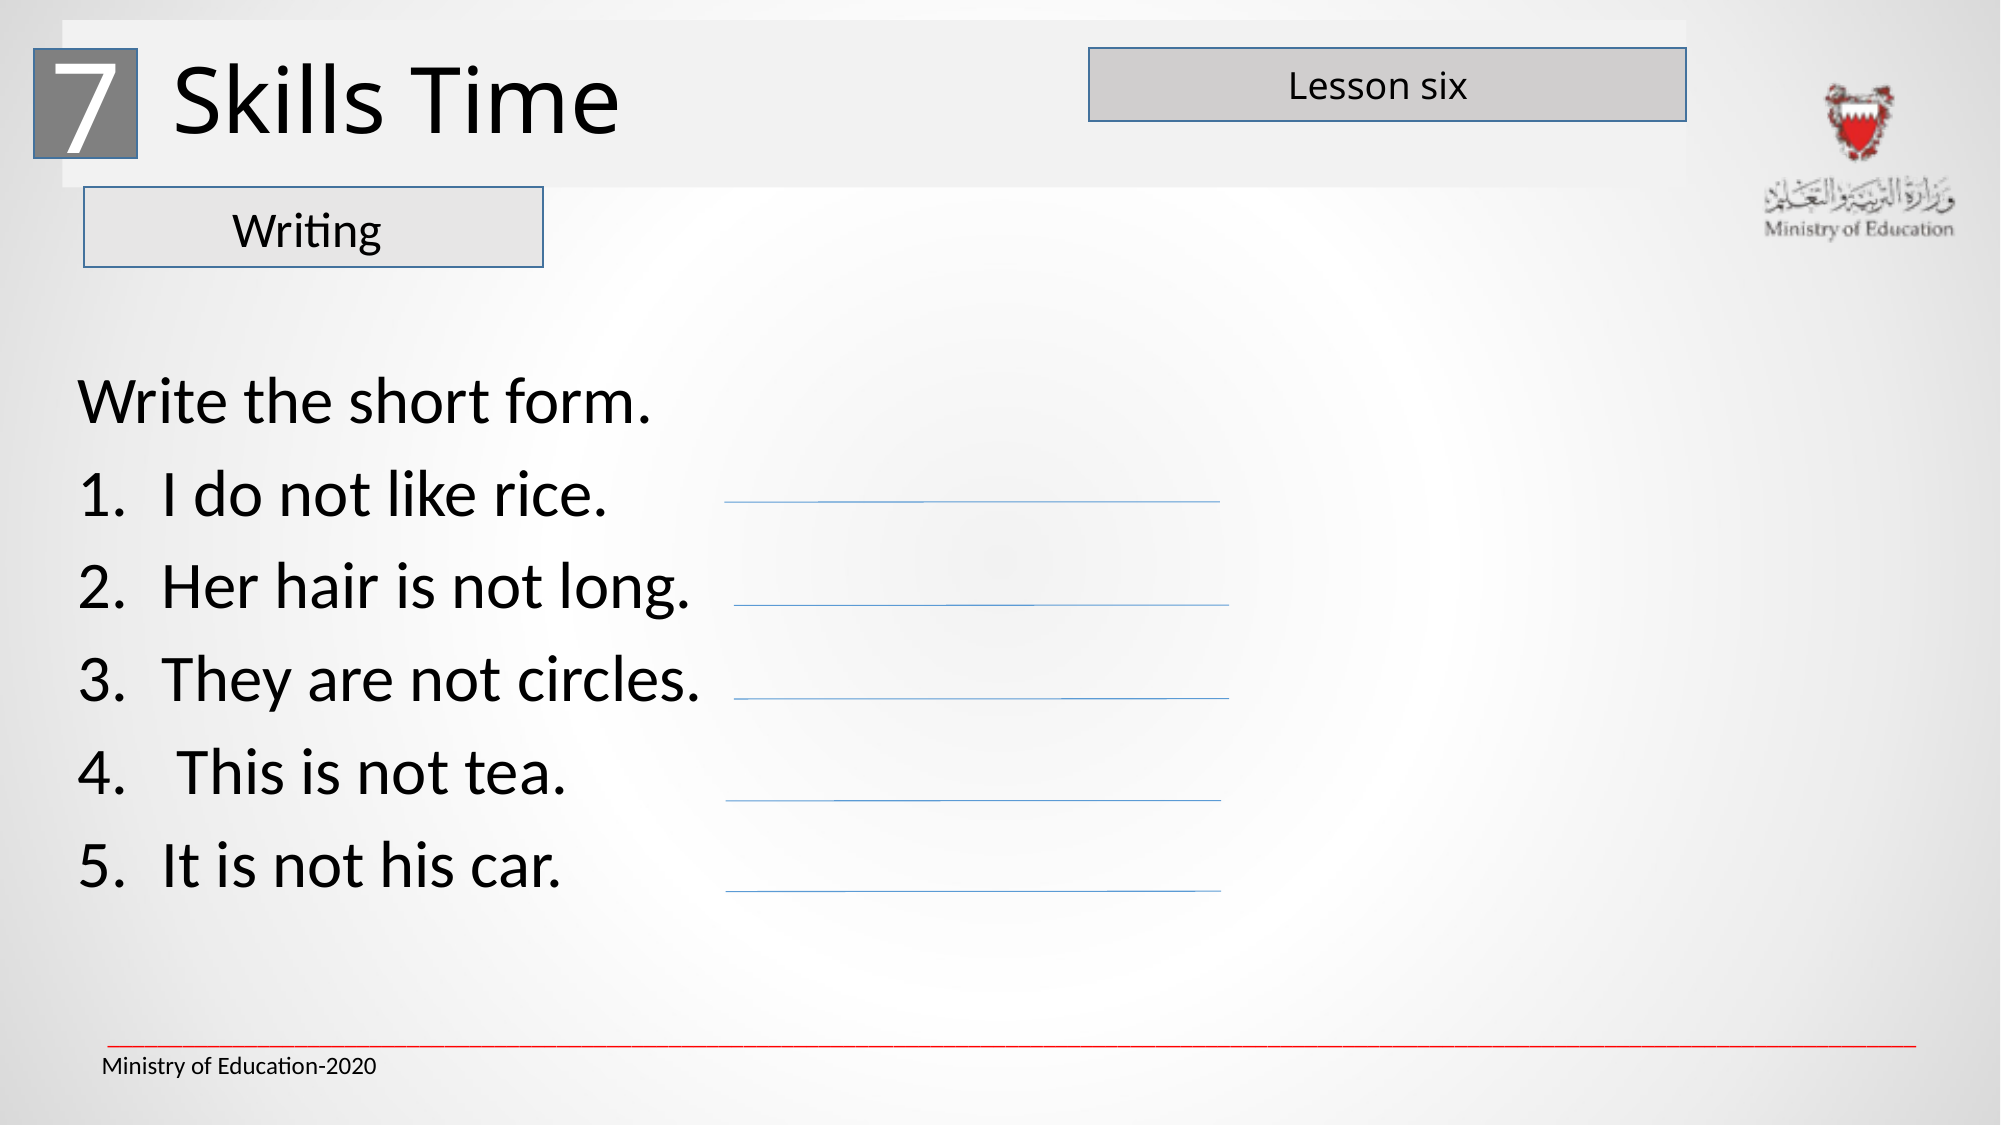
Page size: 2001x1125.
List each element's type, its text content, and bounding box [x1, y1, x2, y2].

text_box Writing [83, 186, 544, 268]
text_box _________________________________________________________________________________________________________________________________________________ Ministry of Education-2020 [94, 1012, 1934, 1087]
title Skills Time [62, 20, 1687, 188]
text_box Lesson six [1088, 47, 1687, 122]
picture [0, 0, 2001, 1125]
text_box 7 [33, 48, 138, 159]
list Write the short form. I do not like rice. Her hair is not long. They are not circles. This is not tea. It is not his car. [62, 358, 1828, 1125]
